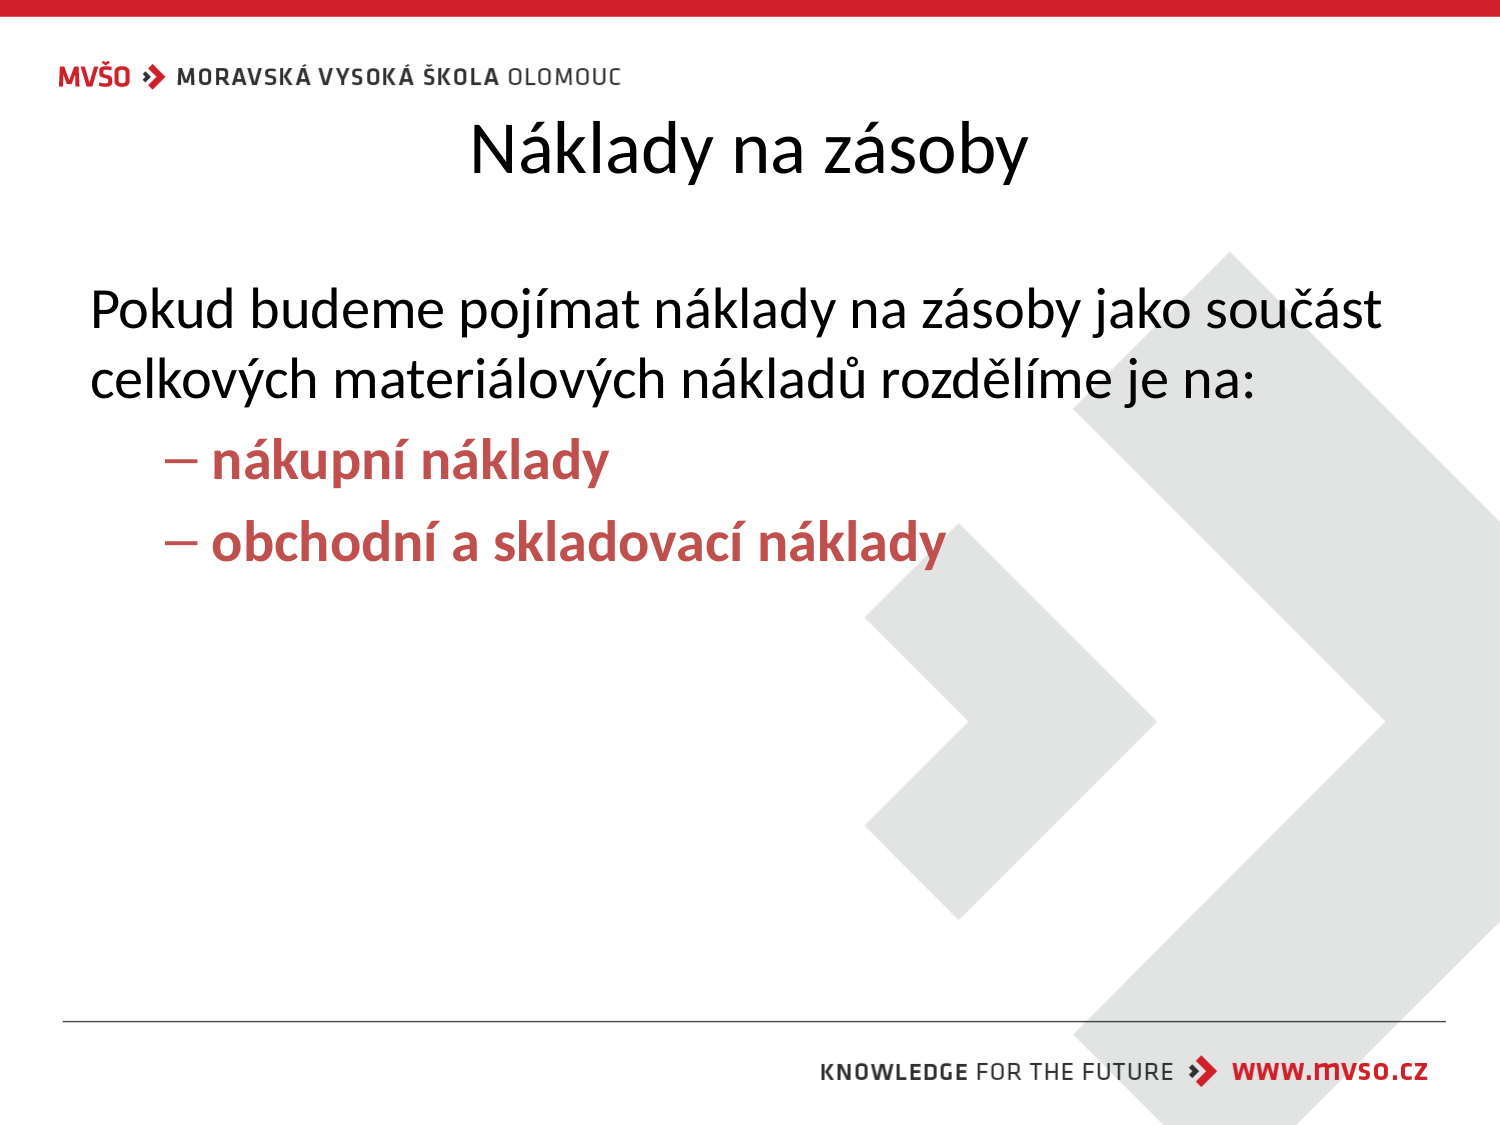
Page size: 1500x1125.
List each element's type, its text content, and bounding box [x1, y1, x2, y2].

list Pokud budeme pojímat náklady na zásoby jako součást celkových materiálových nákladů rozdělíme je na: nákupní náklady obchodní a skladovací náklady [75, 262, 1425, 1005]
picture [0, 0, 1500, 1125]
title Náklady na zásoby [75, 0, 1425, 197]
